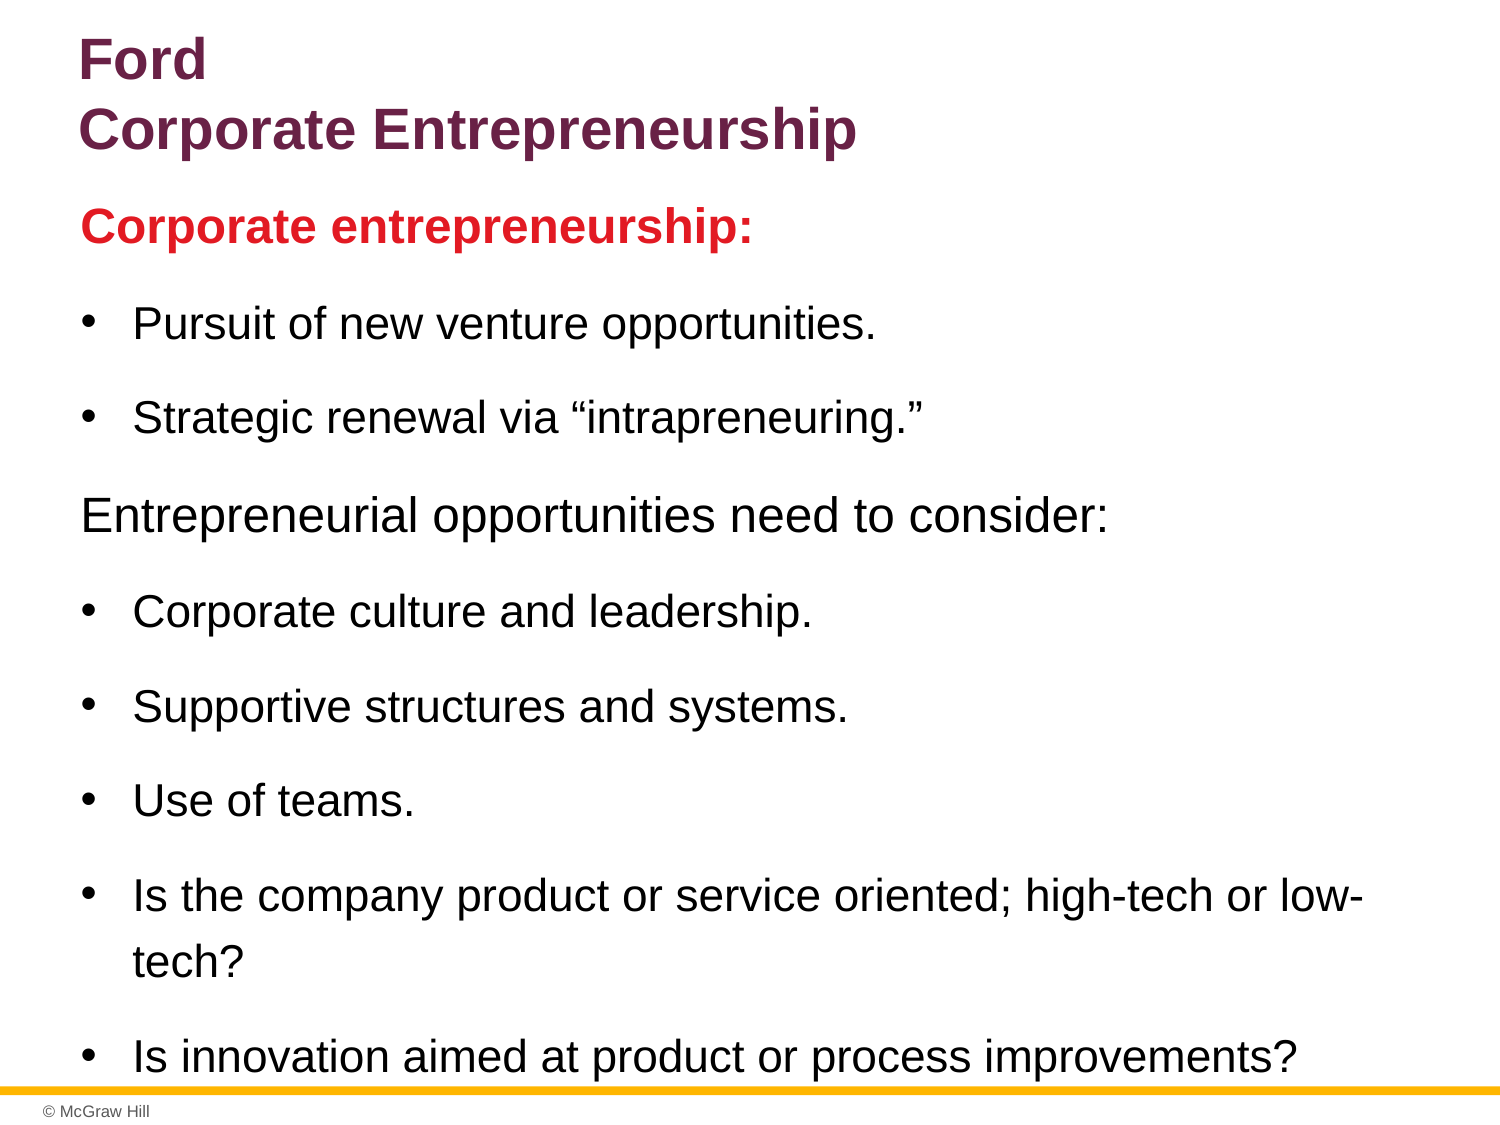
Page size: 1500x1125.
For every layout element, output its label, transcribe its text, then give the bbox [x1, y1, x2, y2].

list Corporate entrepreneurship: Pursuit of new venture opportunities. Strategic renewal via “intrapreneuring.” Entrepreneurial opportunities need to consider: Corporate culture and leadership. Supportive structures and systems. Use of teams. Is the company product or service oriented; high-tech or low-tech? Is innovation aimed at product or process improvements? [65, 174, 1432, 1092]
title Ford Corporate Entrepreneurship [63, 7, 1452, 175]
